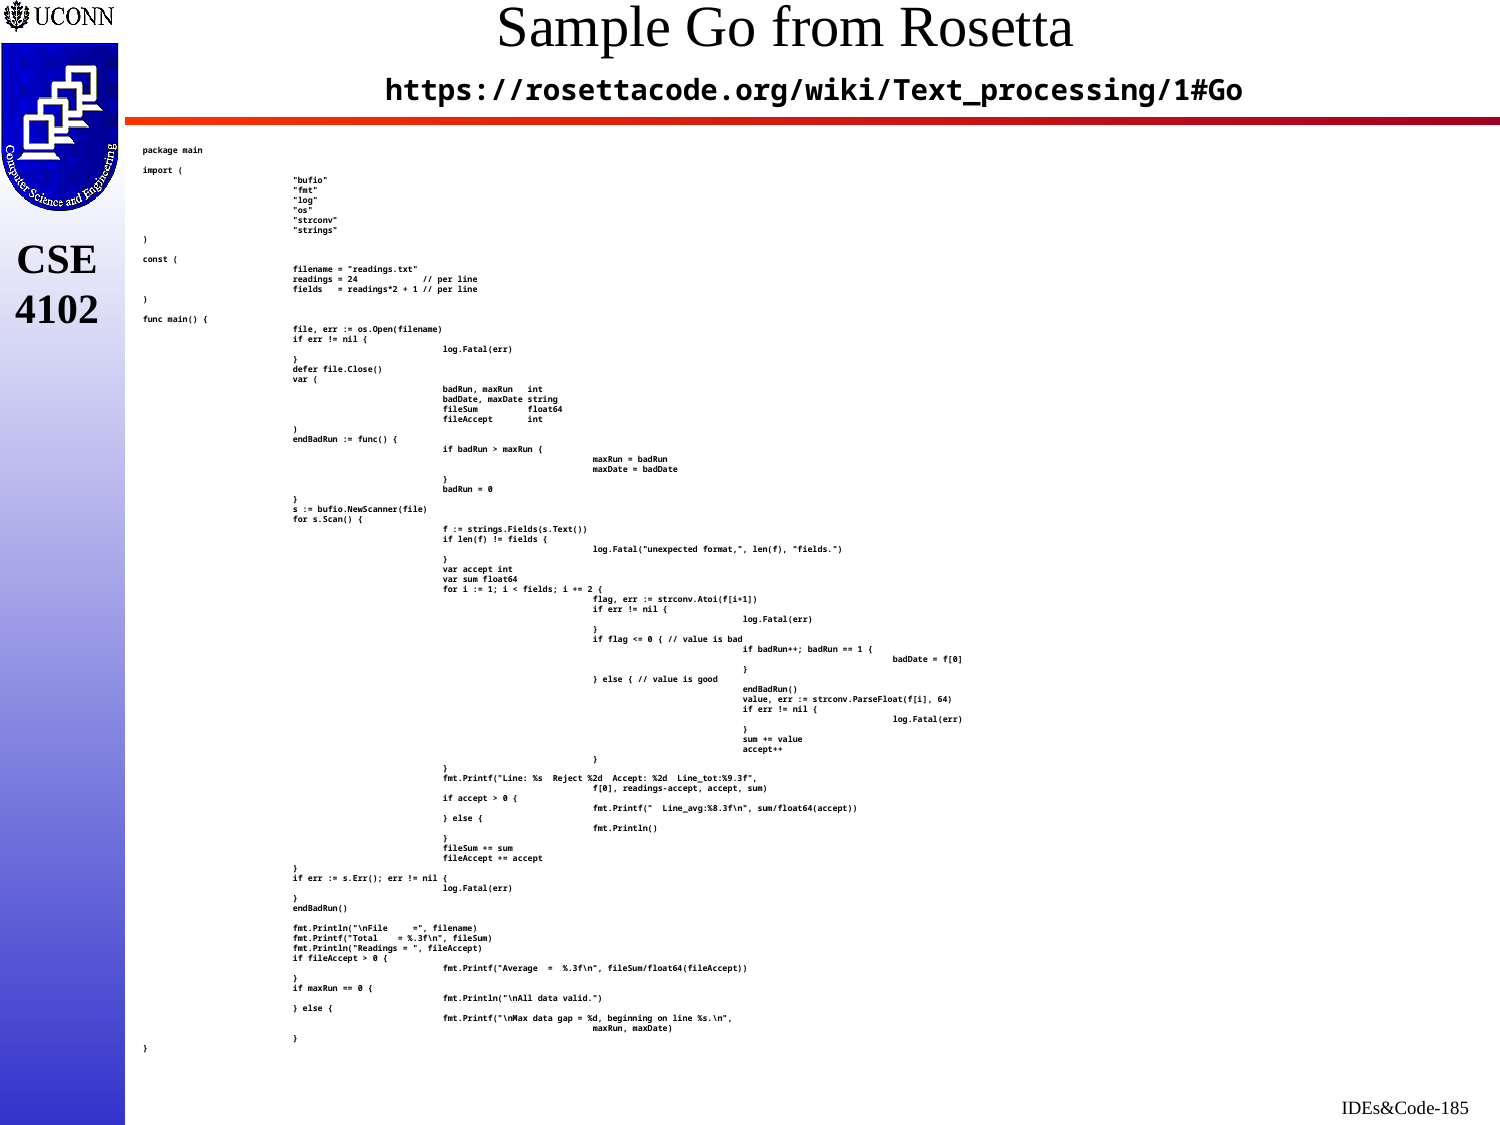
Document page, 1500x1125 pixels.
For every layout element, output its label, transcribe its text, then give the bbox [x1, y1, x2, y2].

title Sample Go from Rosetta [124, 0, 1448, 63]
text_box https://rosettacode.org/wiki/Text_processing/1#Go [128, 64, 1500, 115]
text_box package main import ( "bufio" "fmt" "log" "os" "strconv" "strings" ) const ( filename = "readings.txt" readings = 24 // per line fields = readings*2 + 1 // per line ) func main() { file, err := os.Open(filename) if err != nil { log.Fatal(err) } defer file.Close() var ( badRun, maxRun int badDate, maxDate string fileSum float64 fileAccept int ) endBadRun := func() { if badRun > maxRun { maxRun = badRun maxDate = badDate } badRun = 0 } s := bufio.NewScanner(file) for s.Scan() { f := strings.Fields(s.Text()) if len(f) != fields { log.Fatal("unexpected format,", len(f), "fields.") } var accept int var sum float64 for i := 1; i < fields; i += 2 { flag, err := strconv.Atoi(f[i+1]) if err != nil { log.Fatal(err) } if flag <= 0 { // value is bad if badRun++; badRun == 1 { badDate = f[0] } } else { // value is good endBadRun() value, err := strconv.ParseFloat(f[i], 64) if err != nil { log.Fatal(err) } sum += value accept++ } } fmt.Printf("Line: %s Reject %2d Accept: %2d Line_tot:%9.3f", f[0], readings-accept, accept, sum) if accept > 0 { fmt.Printf(" Line_avg:%8.3f\n", sum/float64(accept)) } else { fmt.Println() } fileSum += sum fileAccept += accept } if err := s.Err(); err != nil { log.Fatal(err) } endBadRun() fmt.Println("\nFile =", filename) fmt.Printf("Total = %.3f\n", fileSum) fmt.Println("Readings = ", fileAccept) if fileAccept > 0 { fmt.Printf("Average = %.3f\n", fileSum/float64(fileAccept)) } if maxRun == 0 { fmt.Println("\nAll data valid.") } else { fmt.Printf("\nMax data gap = %d, beginning on line %s.\n", maxRun, maxDate) } } [128, 137, 1441, 1061]
picture [0, 0, 119, 213]
